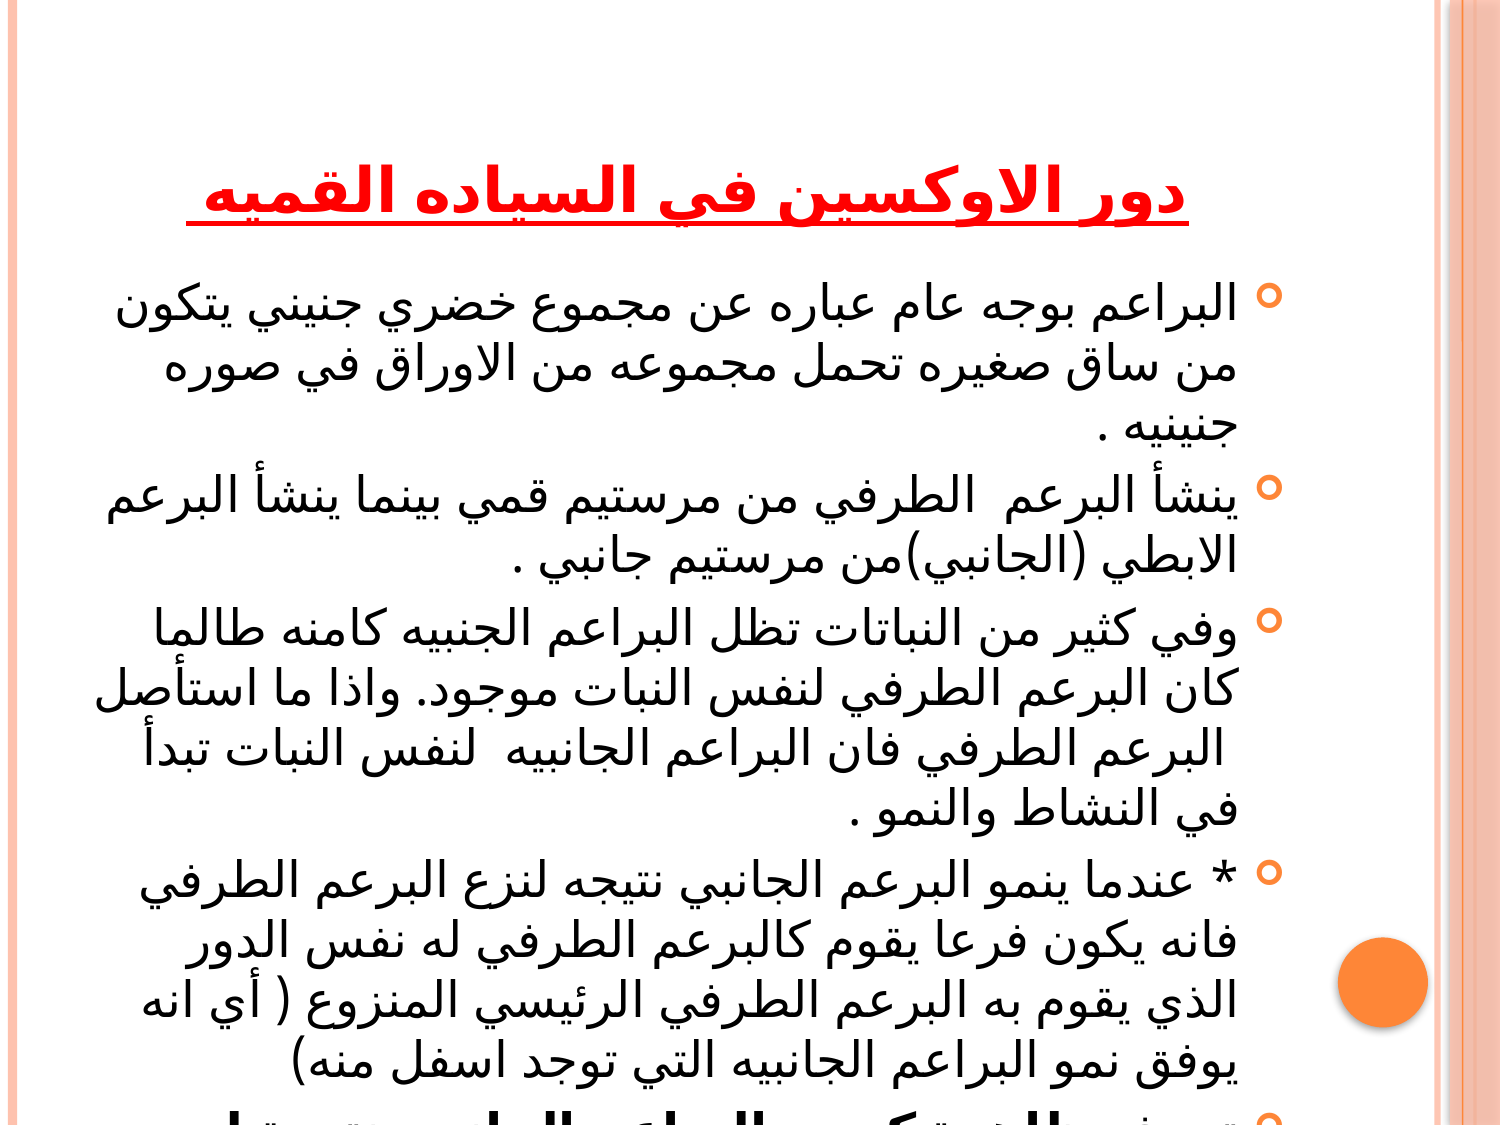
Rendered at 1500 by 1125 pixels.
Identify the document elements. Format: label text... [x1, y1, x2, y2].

list البراعم بوجه عام عباره عن مجموع خضري جنيني يتكون من ساق صغيره تحمل مجموعه من الاوراق في صوره جنينيه . ينشأ البرعم الطرفي من مرستيم قمي بينما ينشأ البرعم الابطي (الجانبي)من مرستيم جانبي . وفي كثير من النباتات تظل البراعم الجنبيه كامنه طالما كان البرعم الطرفي لنفس النبات موجود. واذا ما استأصل البرعم الطرفي فان البراعم الجانبيه لنفس النبات تبدأ في النشاط والنمو . * عندما ينمو البرعم الجانبي نتيجه لنزع البرعم الطرفي فانه يكون فرعا يقوم كالبرعم الطرفي له نفس الدور الذي يقوم به البرعم الطرفي الرئيسي المنزوع ( أي انه يوفق نمو البراعم الجانبيه التي توجد اسفل منه) تعرف ظاهرة كمون البراعم الجانبيه نتيجة لوجود البرعم الطرفي في نشاط ونمو بالسياده القميه . [75, 262, 1300, 1062]
title دور الاوكسين في السياده القميه [75, 45, 1300, 233]
